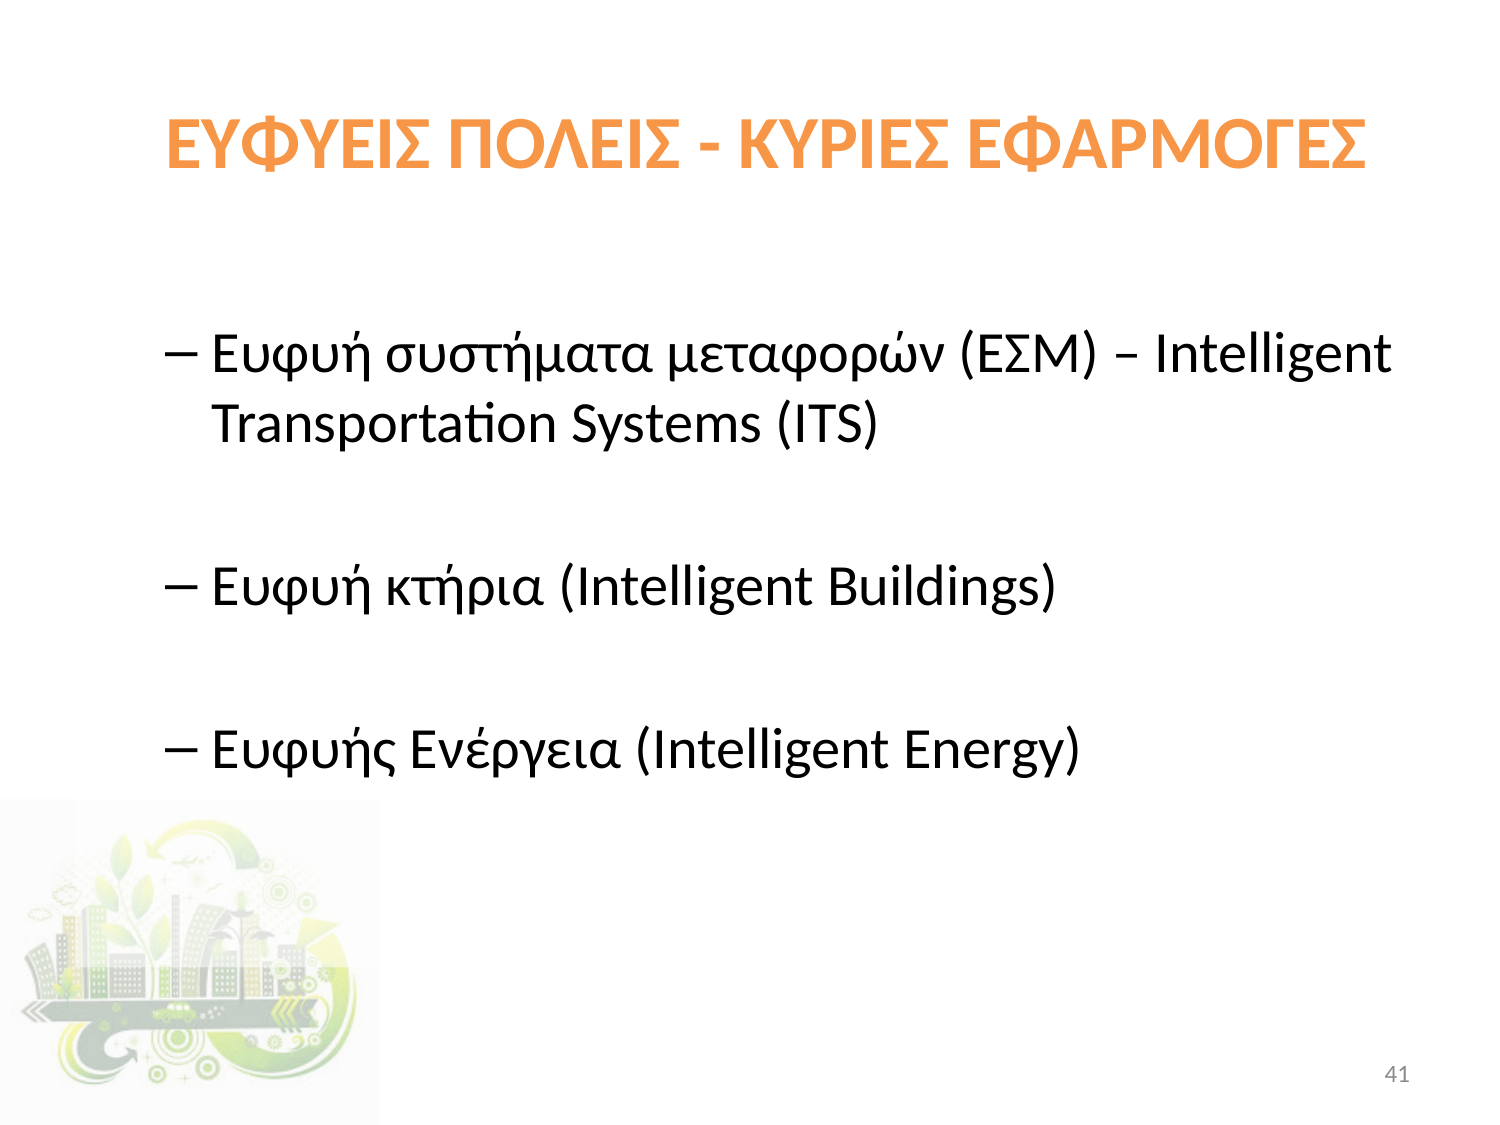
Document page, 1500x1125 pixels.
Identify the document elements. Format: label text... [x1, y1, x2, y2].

title ΕΥΦΥΕΙΣ ΠΟΛΕΙΣ - ΚΥΡΙΕΣ ΕΦΑΡΜΟΓΕΣ [150, 45, 1500, 233]
picture [0, 799, 380, 1125]
list Ευφυή συστήματα μεταφορών (ΕΣΜ) – Ιntelligent Transportation Systems (ITS) Ευφυή κτήρια (Intelligent Buildings) Ευφυής Ενέργεια (Intelligent Energy) [75, 224, 1425, 968]
slide_number 41 [1074, 1042, 1425, 1103]
